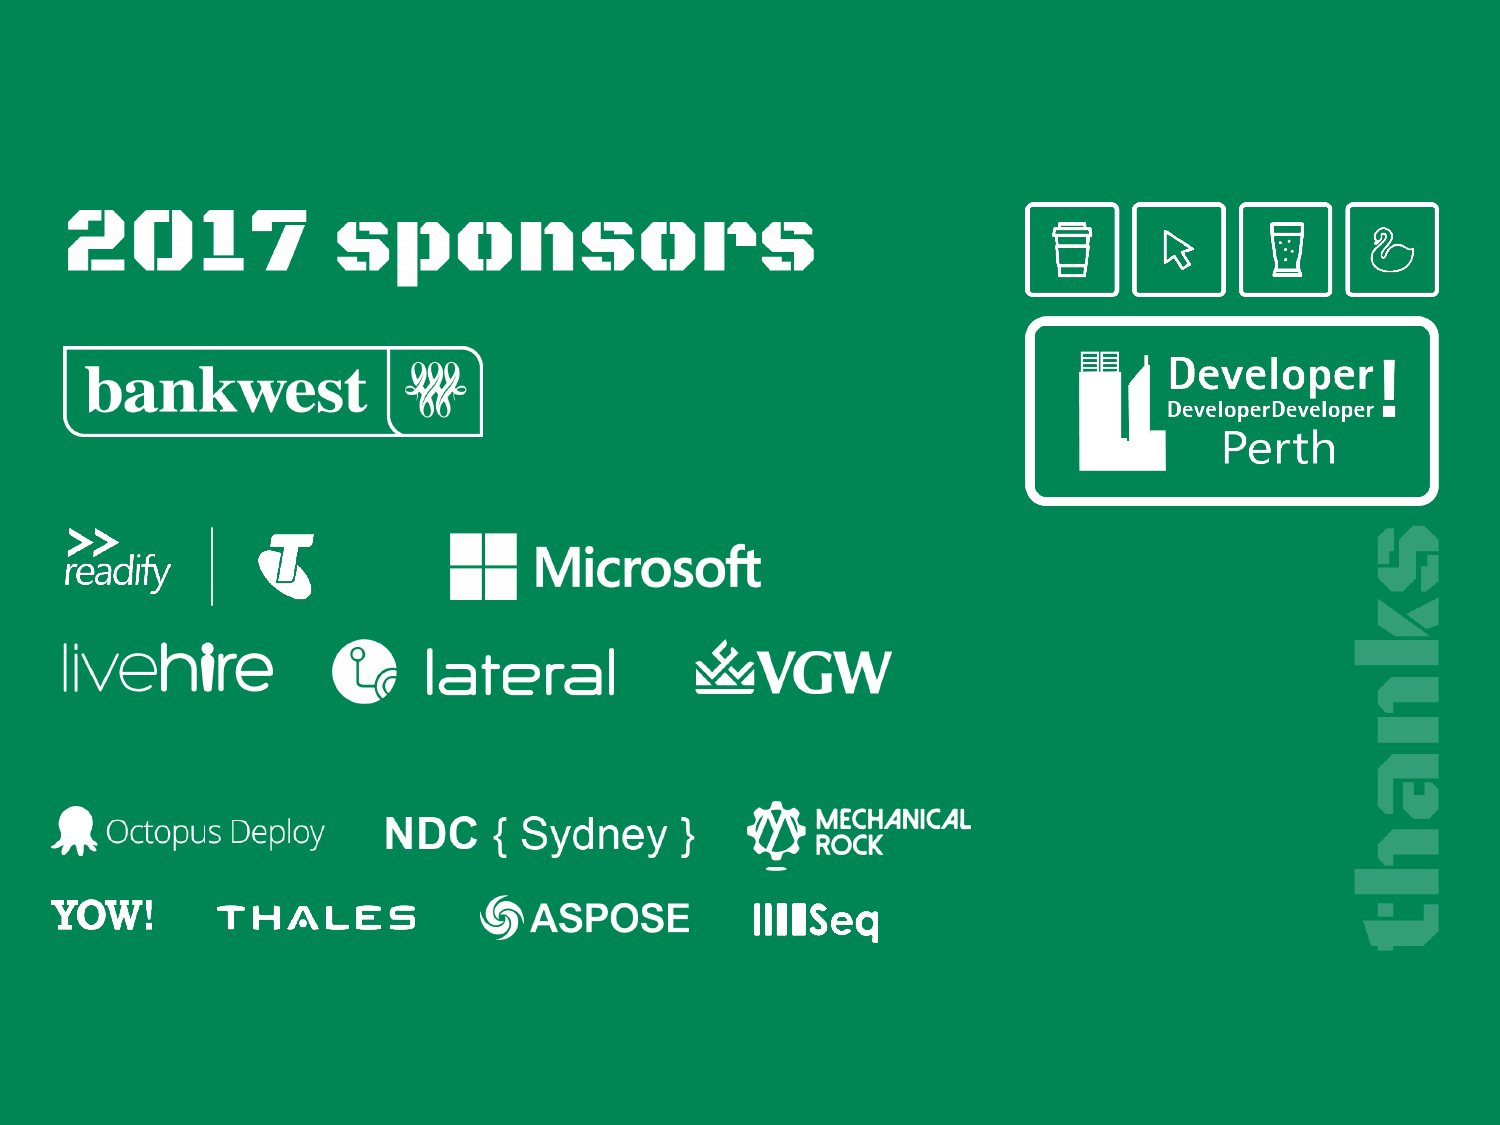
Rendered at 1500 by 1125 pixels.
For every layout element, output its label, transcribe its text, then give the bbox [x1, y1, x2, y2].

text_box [65, 527, 761, 606]
picture [1025, 316, 1439, 506]
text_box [51, 895, 878, 944]
picture [63, 193, 817, 302]
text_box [63, 639, 892, 704]
picture [63, 346, 483, 437]
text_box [51, 801, 971, 871]
picture [1025, 202, 1439, 297]
title Sponsor screen [103, 30, 1397, 249]
picture [1354, 525, 1439, 951]
